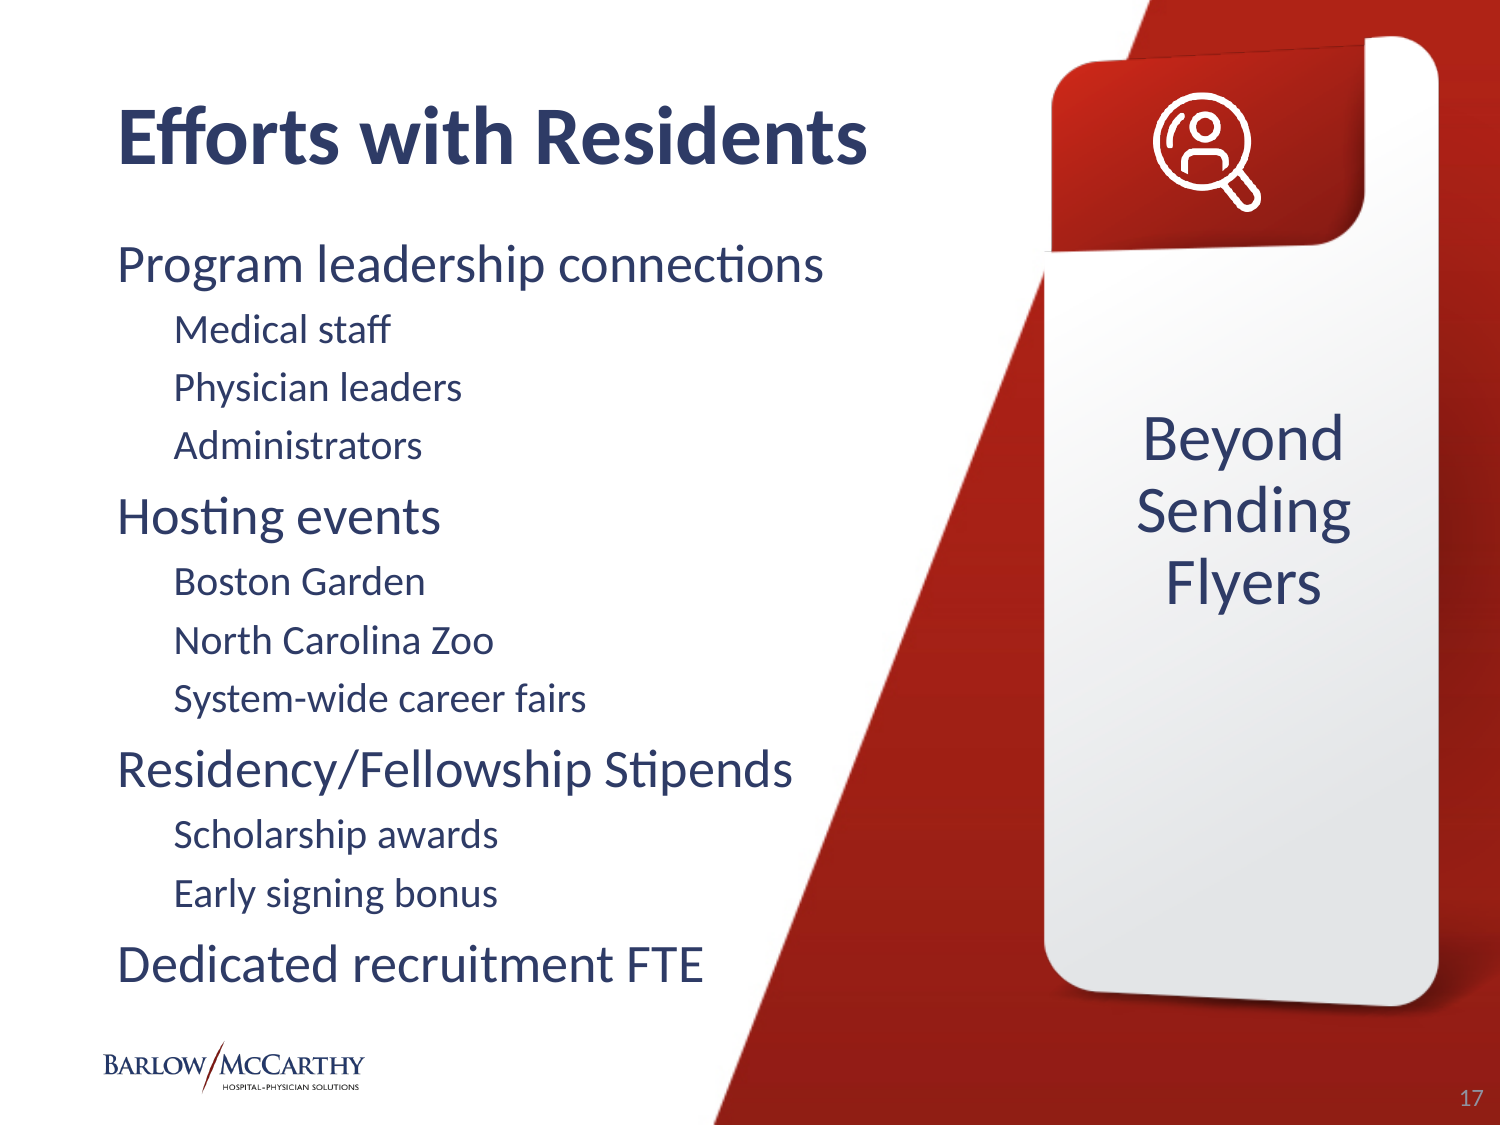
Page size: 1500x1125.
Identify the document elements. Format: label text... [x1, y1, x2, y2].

list Program leadership connections Medical staff Physician leaders Administrators Hosting events Boston Garden North Carolina Zoo System-wide career fairs Residency/Fellowship Stipends Scholarship awards Early signing bonus Dedicated recruitment FTE [102, 247, 869, 1023]
slide_number 16 [1161, 1066, 1500, 1125]
text_box Efforts with Residents [102, 28, 1397, 247]
picture [0, 0, 1500, 1125]
list Beyond Sending Flyers [1074, 395, 1414, 971]
